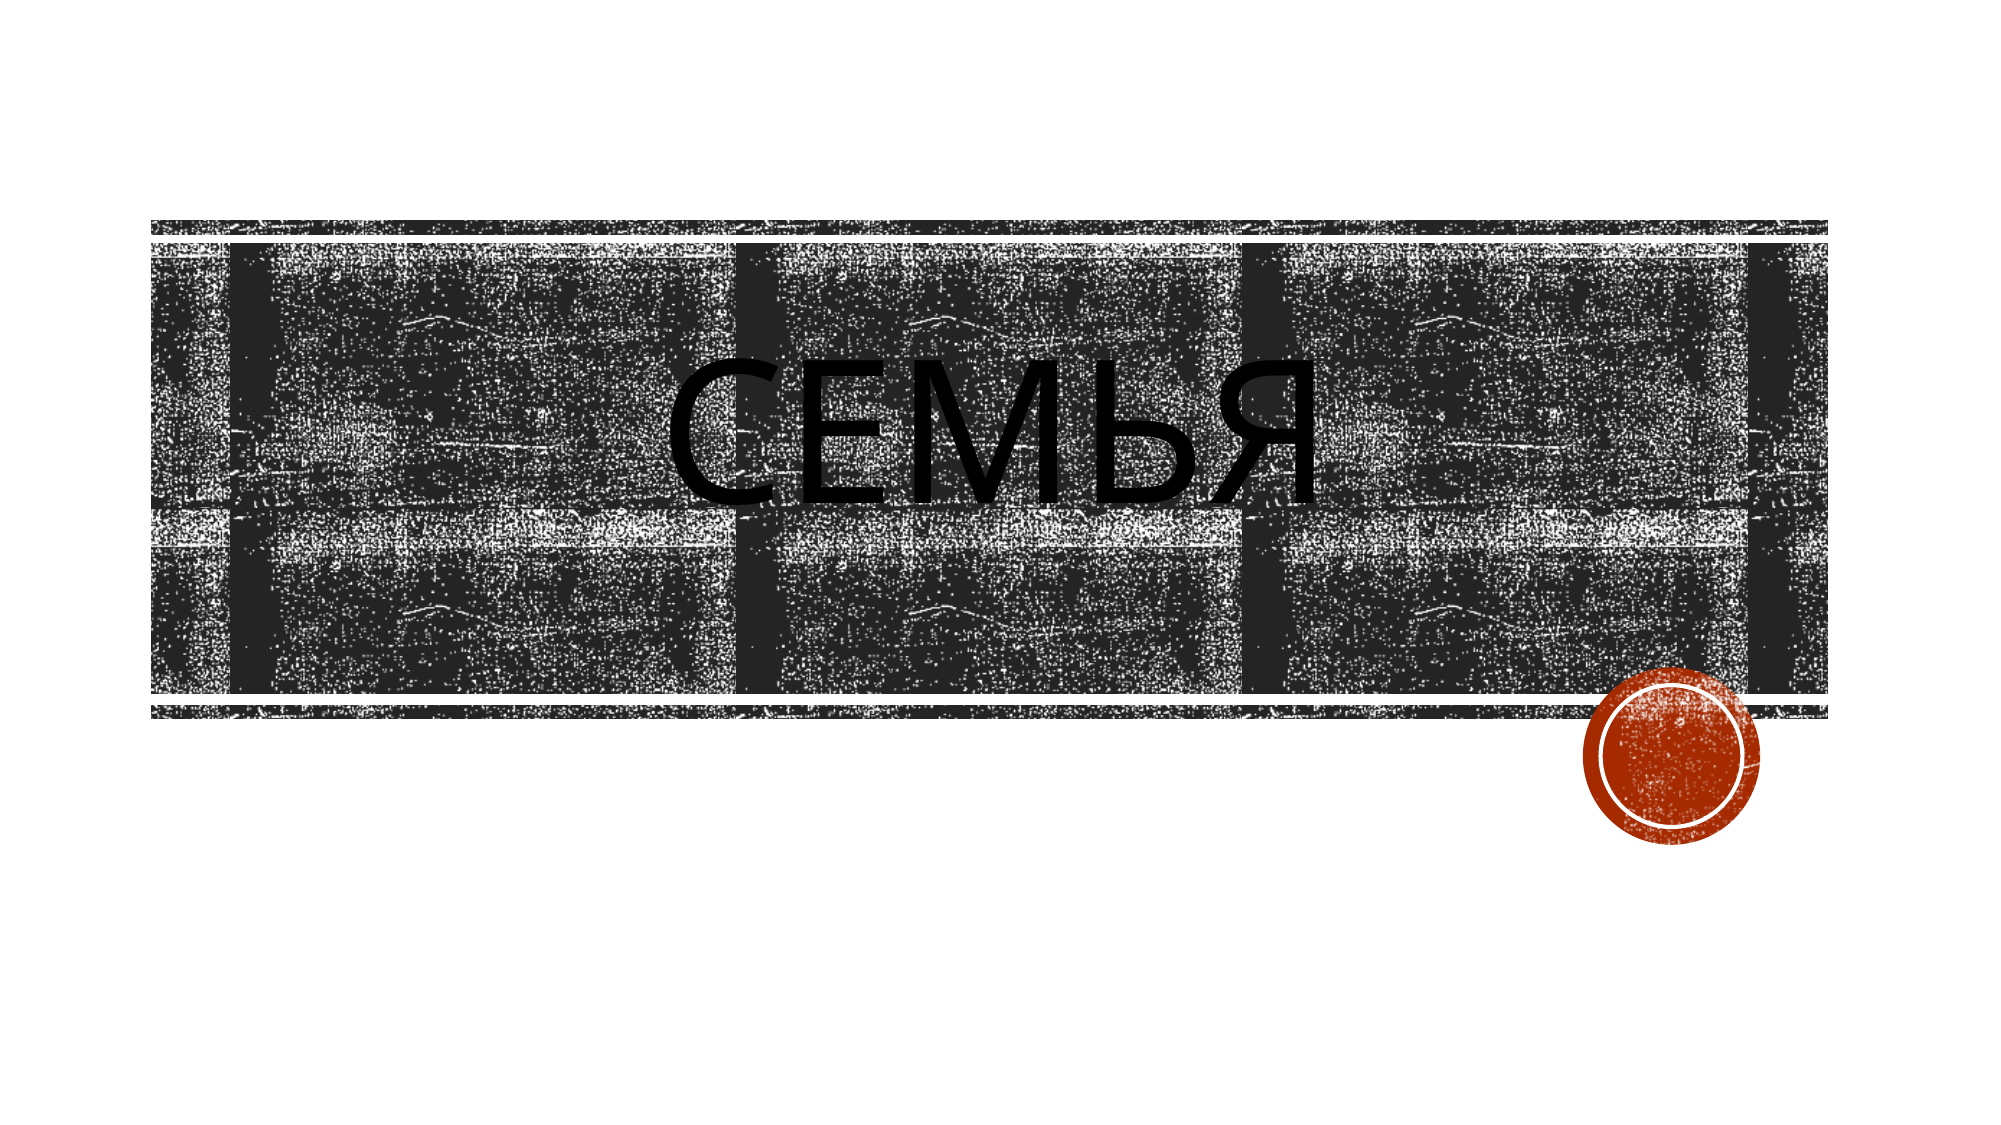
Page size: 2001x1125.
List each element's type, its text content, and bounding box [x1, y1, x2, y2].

title СЕМЬЯ [643, 296, 2000, 596]
